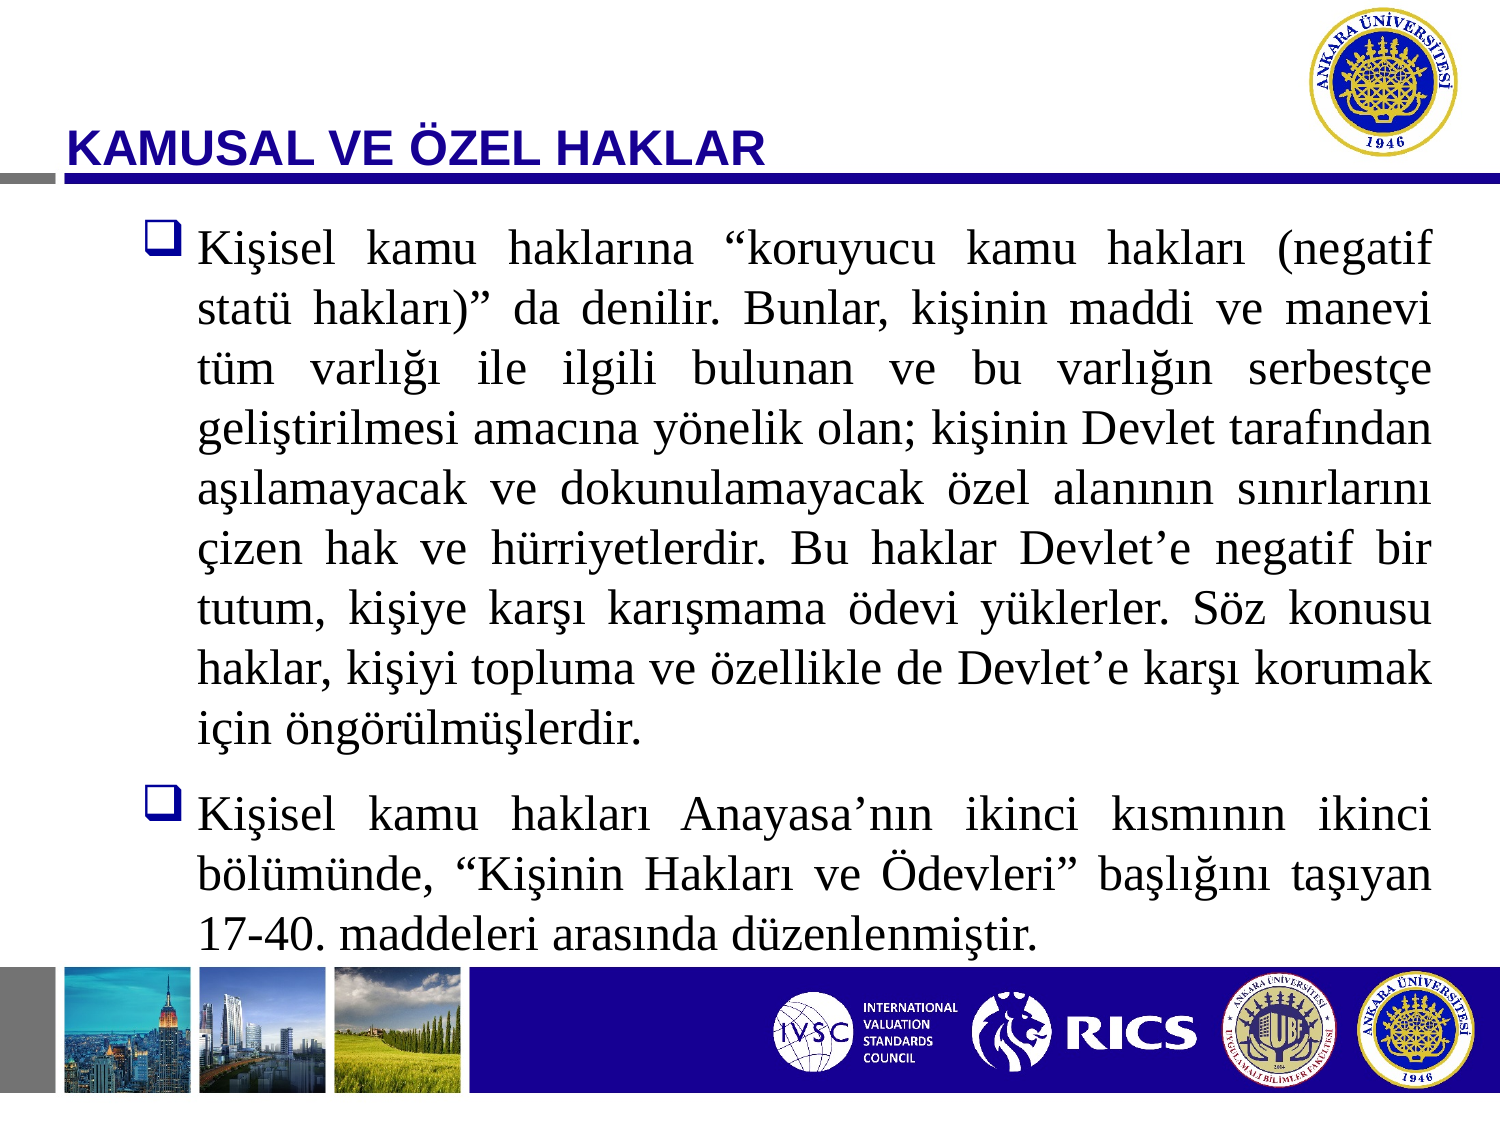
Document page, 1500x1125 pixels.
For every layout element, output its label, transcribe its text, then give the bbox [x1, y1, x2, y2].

text_box Kişisel kamu haklarına “koruyucu kamu hakları (negatif statü hakları)” da denilir. Bunlar, kişinin maddi ve manevi tüm varlığı ile ilgili bulunan ve bu varlığın serbestçe geliştirilmesi amacına yönelik olan; kişinin Devlet tarafından aşılamayacak ve dokunulamayacak özel alanının sınırlarını çizen hak ve hürriyetlerdir. Bu haklar Devlet’e negatif bir tutum, kişiye karşı karışmama ödevi yüklerler. Söz konusu haklar, kişiyi topluma ve özellikle de Devlet’e karşı korumak için öngörülmüşlerdir. Kişisel kamu hakları Anayasa’nın ikinci kısmının ikinci bölümünde, “Kişinin Hakları ve Ödevleri” başlığını taşıyan 17-40. maddeleri arasında düzenlenmiştir. [51, 207, 1449, 968]
text_box KAMUSAL VE ÖZEL HAKLAR [51, 115, 1449, 185]
picture [0, 0, 1500, 1125]
